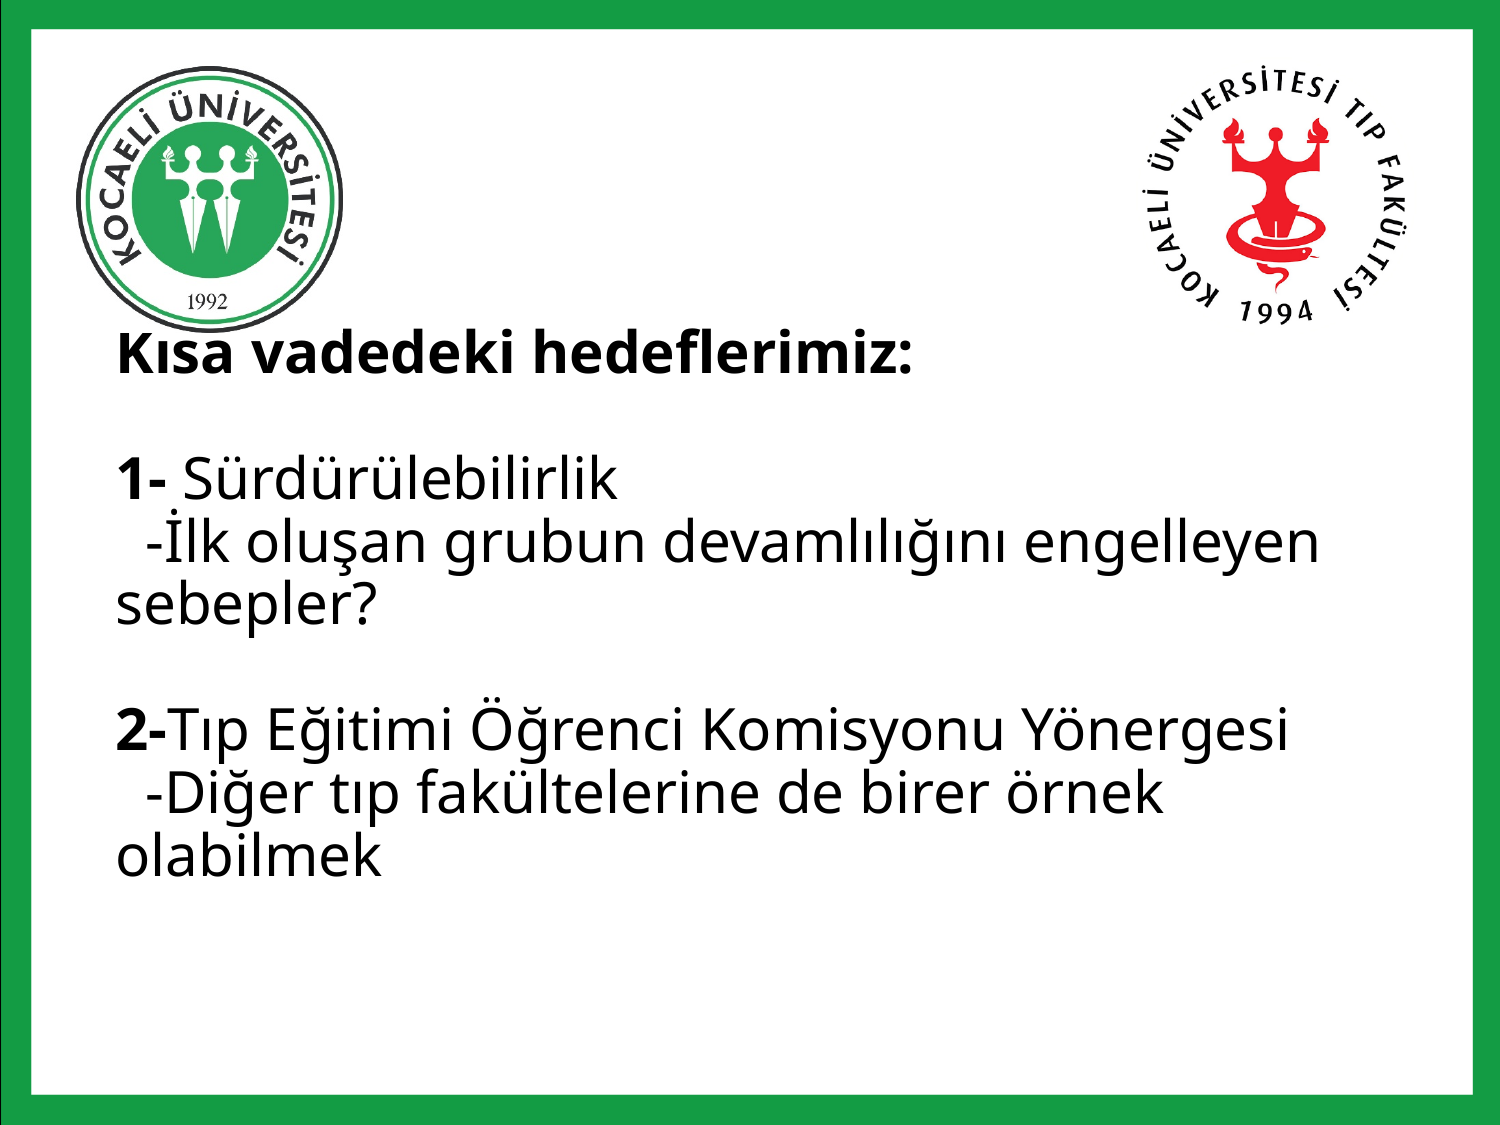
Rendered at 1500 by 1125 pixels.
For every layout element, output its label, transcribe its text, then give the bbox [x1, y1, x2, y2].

title Kısa vadedeki hedeflerimiz: 1- Sürdürülebilirlik -İlk oluşan grubun devamlılığını engelleyen sebepler? 2-Tıp Eğitimi Öğrenci Komisyonu Yönergesi -Diğer tıp fakültelerine de birer örnek olabilmek [100, 223, 1424, 1059]
picture [0, 0, 1500, 1125]
